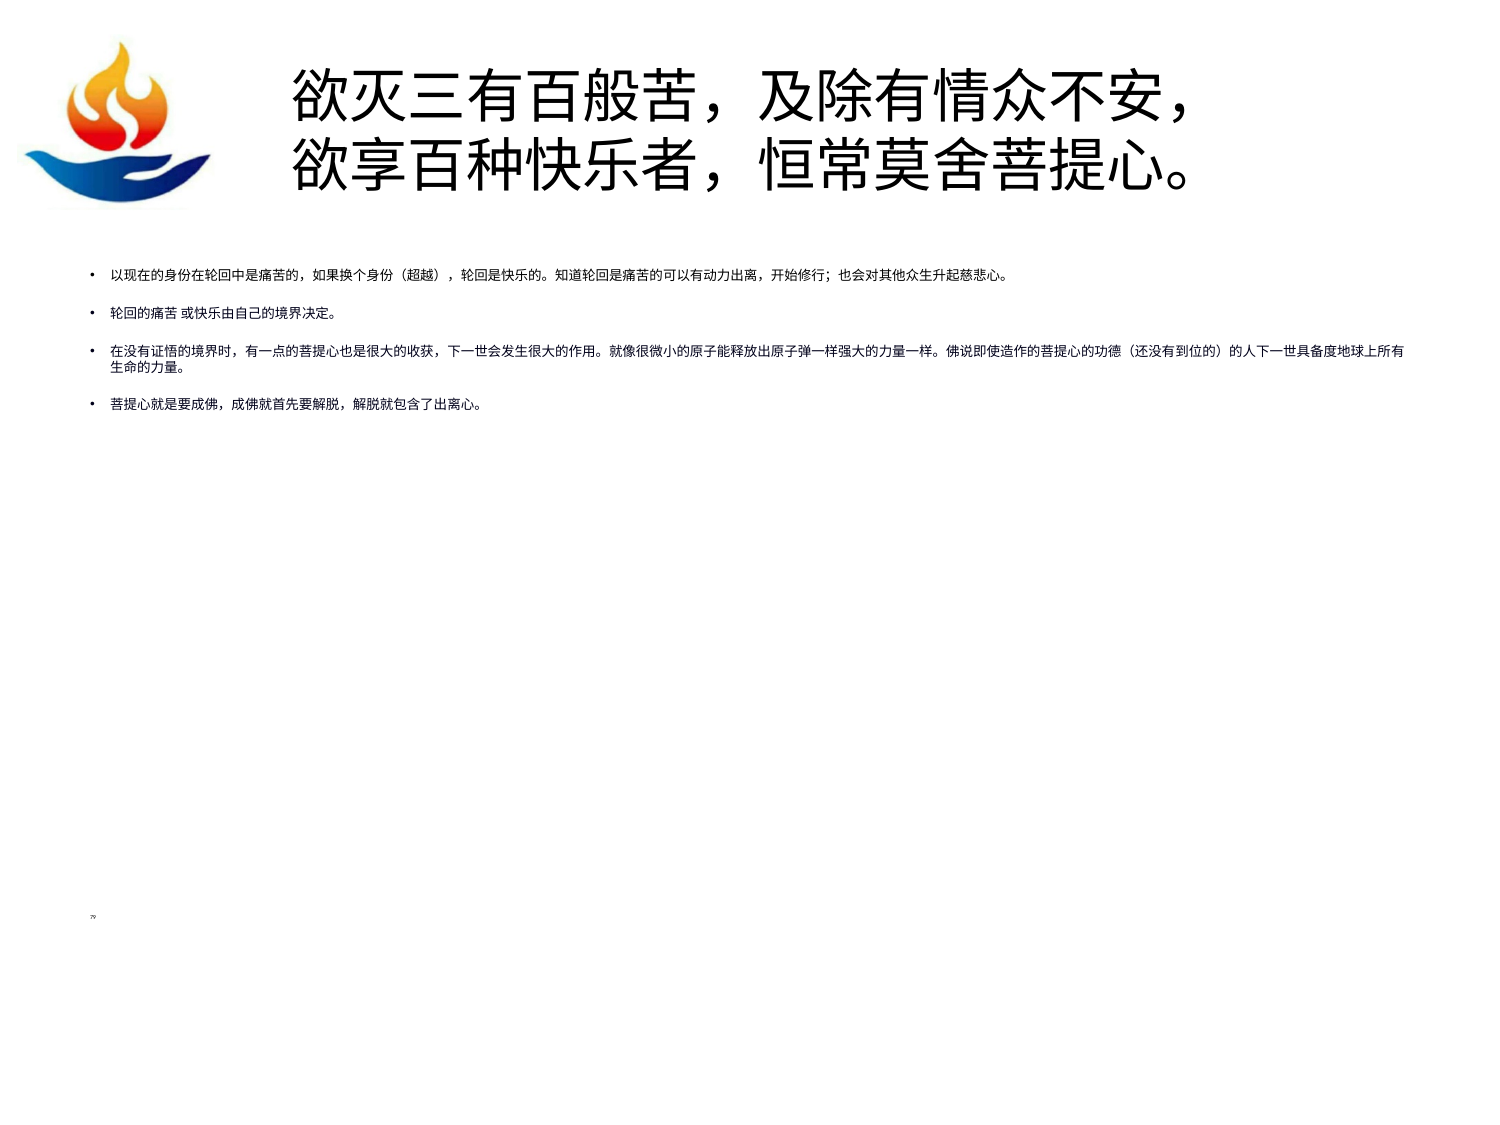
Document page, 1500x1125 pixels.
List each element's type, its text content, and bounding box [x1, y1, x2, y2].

title 欲灭三有百般苦，及除有情众不安， 欲享百种快乐者，恒常莫舍菩提心。 [220, 34, 1433, 223]
list 以现在的身份在轮回中是痛苦的，如果换个身份（超越），轮回是快乐的。知道轮回是痛苦的可以有动力出离，开始修行；也会对其他众生升起慈悲心。 轮回的痛苦 或快乐由自己的境界决定。 在没有证悟的境界时，有一点的菩提心也是很大的收获，下一世会发生很大的作用。就像很微小的原子能释放出原子弹一样强大的力量一样。佛说即使造作的菩提心的功德（还没有到位的）的人下一世具备度地球上所有生命的力量。 菩提心就是要成佛，成佛就首先要解脱，解脱就包含了出离心。 79 [75, 235, 1425, 979]
picture [17, 34, 219, 236]
